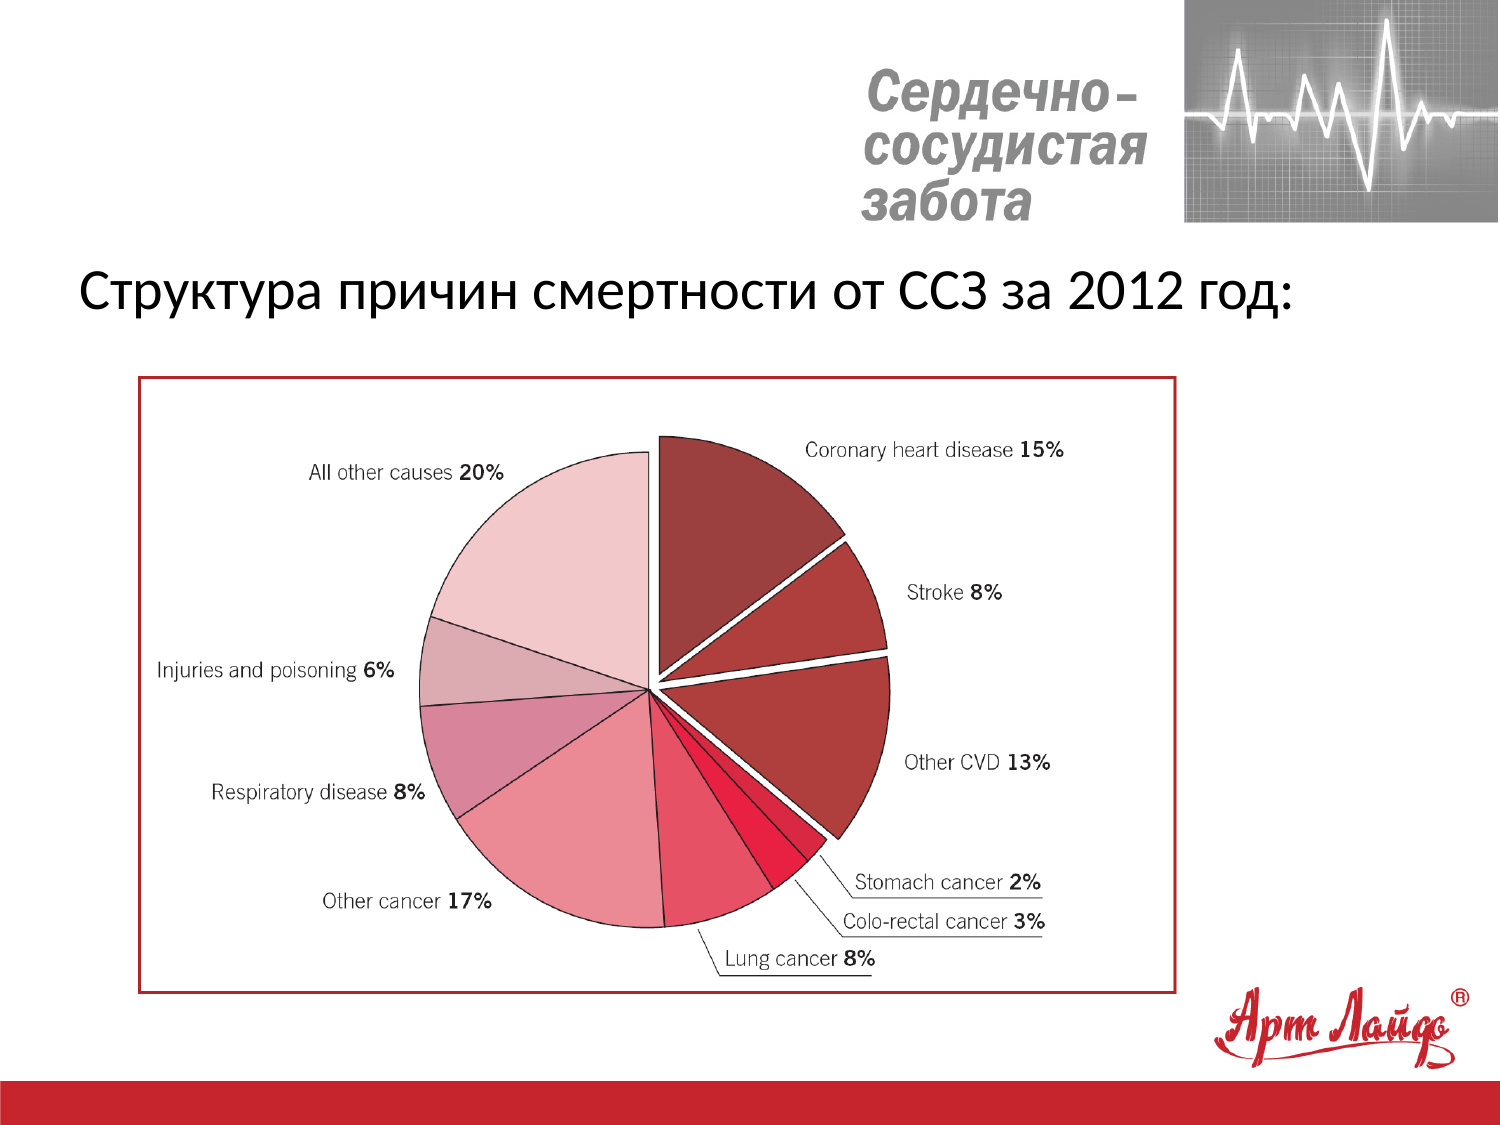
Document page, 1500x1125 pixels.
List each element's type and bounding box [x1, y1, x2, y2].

list [111, 361, 1188, 1012]
picture [0, 0, 1500, 1125]
